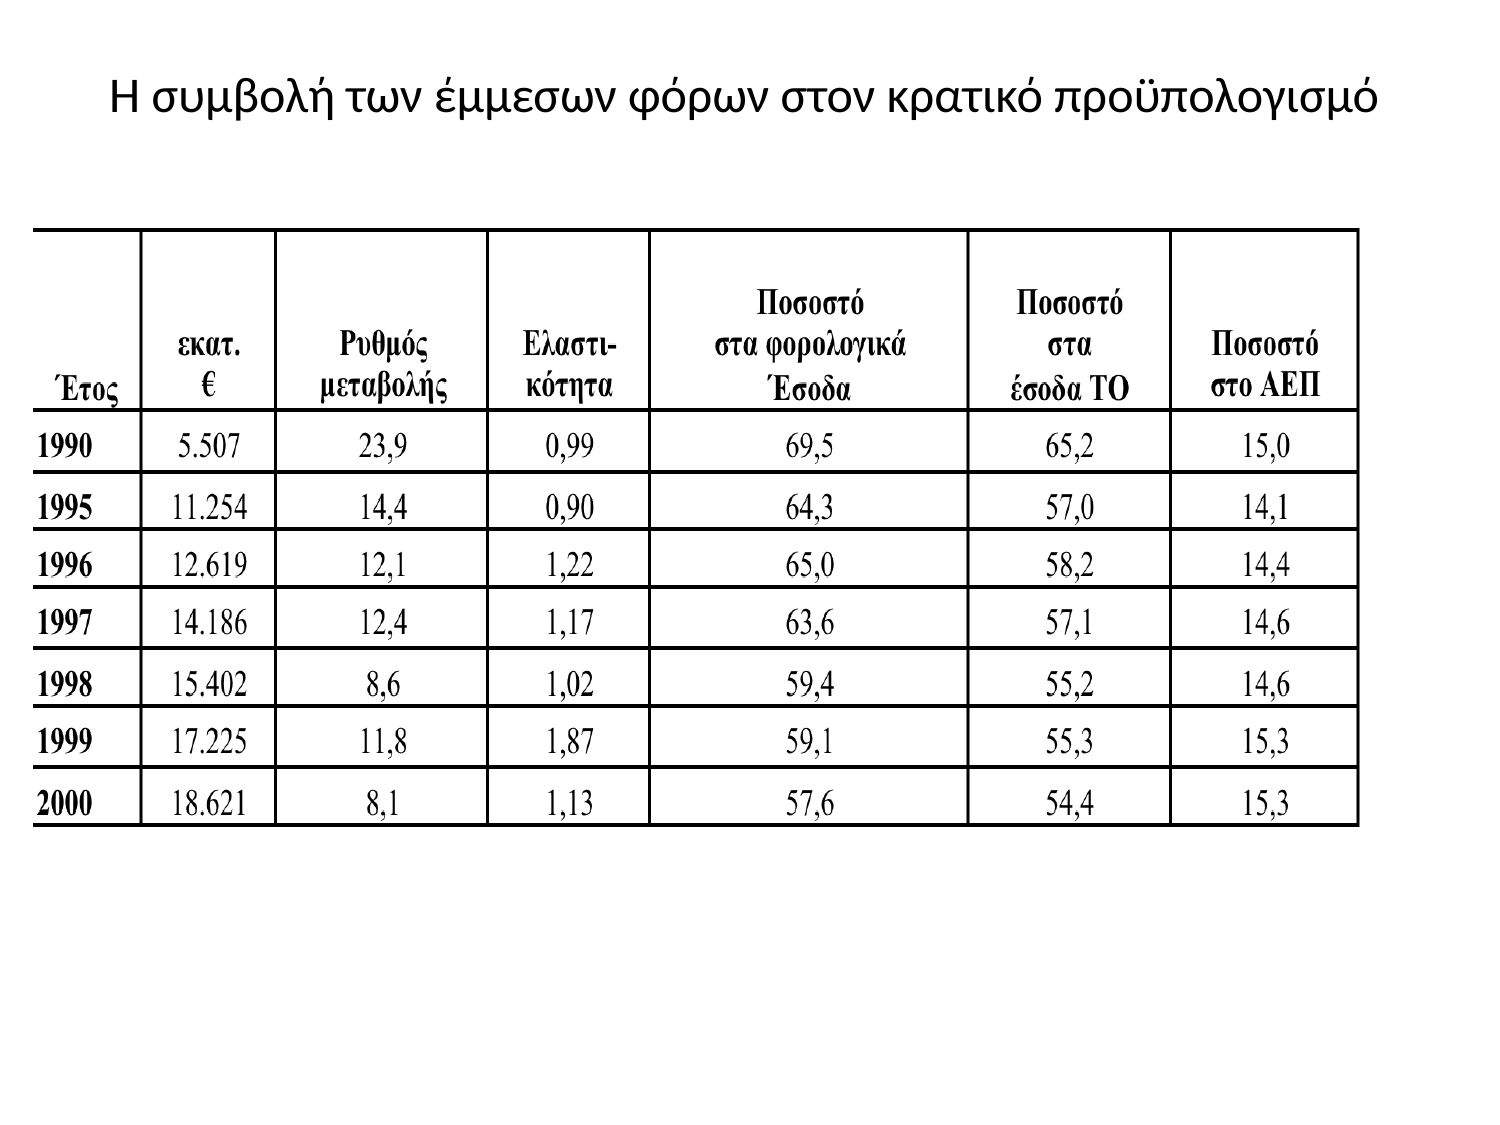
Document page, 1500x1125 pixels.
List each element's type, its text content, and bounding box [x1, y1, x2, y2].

picture [33, 228, 1500, 889]
title Η συμβολή των έμμεσων φόρων στον κρατικό προϋπολογισμό [75, 45, 1425, 141]
